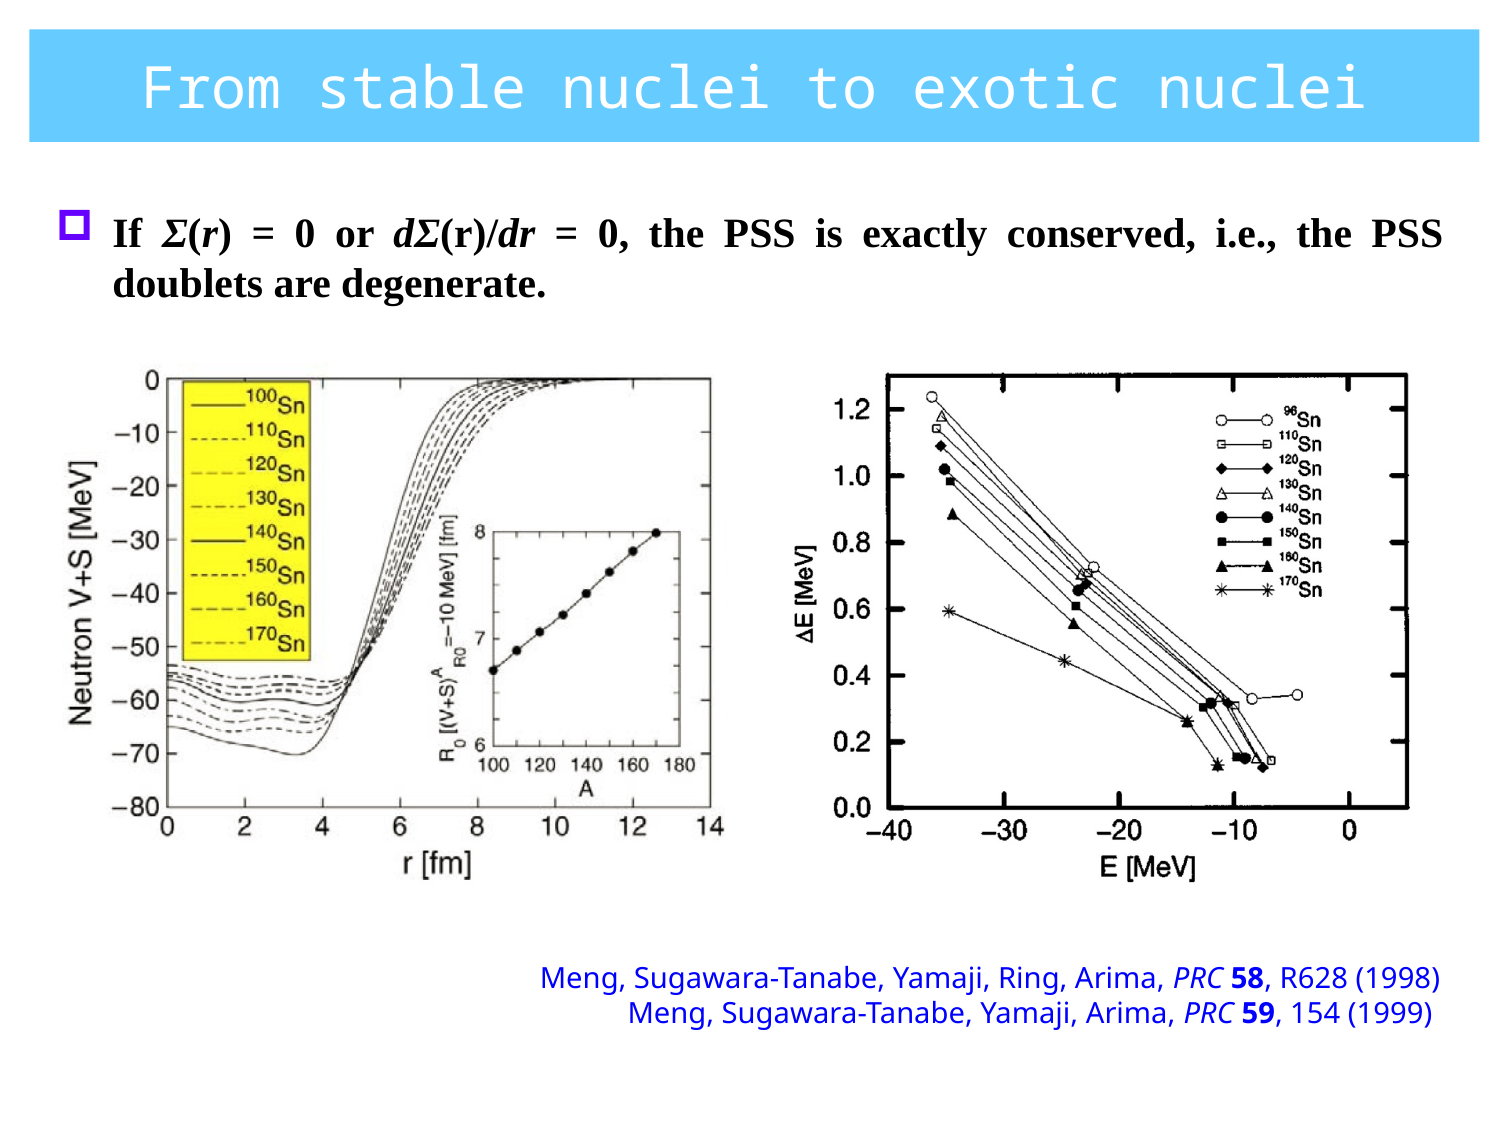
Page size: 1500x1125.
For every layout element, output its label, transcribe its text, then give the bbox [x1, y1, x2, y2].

picture [785, 361, 1422, 894]
text_box Meng, Sugawara-Tanabe, Yamaji, Ring, Arima, PRC 58, R628 (1998) Meng, Sugawara-Tanabe, Yamaji, Arima, PRC 59, 154 (1999) [407, 952, 1455, 1037]
text_box If Σ(r) = 0 or dΣ(r)/dr = 0, the PSS is exactly conserved, i.e., the PSS doublets are degenerate. [41, 198, 1459, 313]
picture [42, 361, 727, 894]
text_box From stable nuclei to exotic nuclei [29, 29, 1480, 142]
